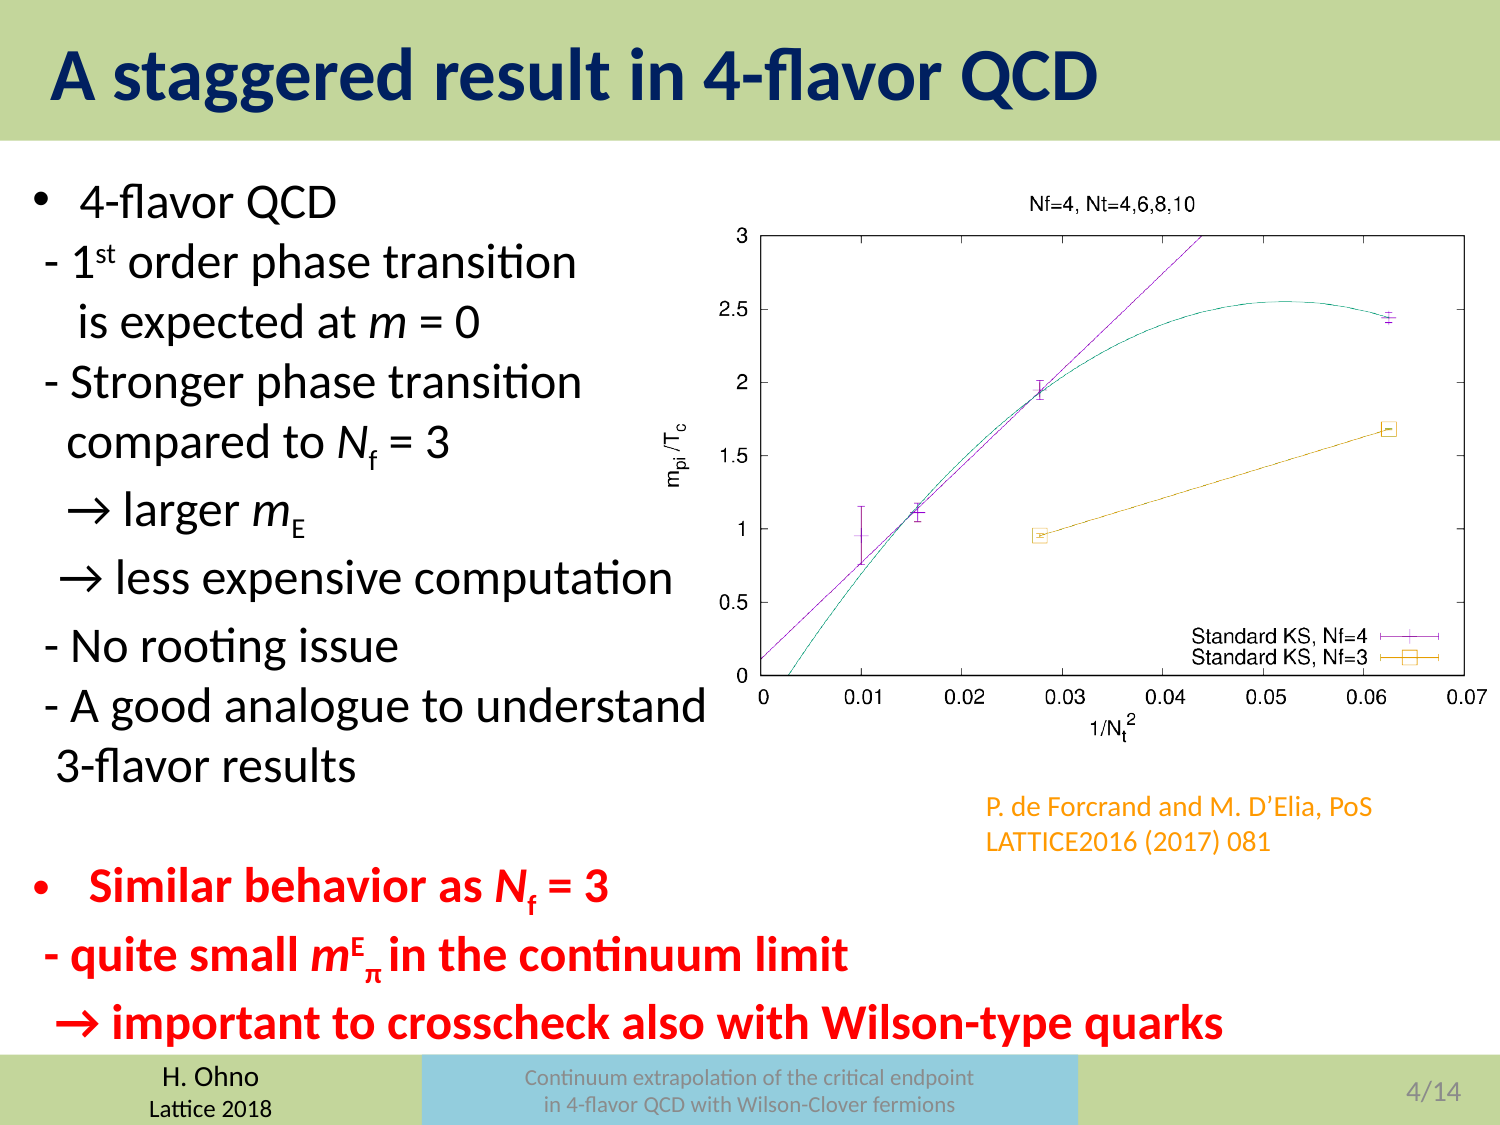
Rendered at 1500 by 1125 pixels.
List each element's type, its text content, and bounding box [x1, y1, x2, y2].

text_box P. de Forcrand and M. D’Elia, PoS LATTICE2016 (2017) 081 [1353, 779, 1447, 865]
title A staggered result in 4-flavor QCD [35, 0, 1465, 141]
slide_number 3/14 [1079, 1054, 1477, 1125]
footer Continuum extrapolation of the critical endpoint in 4-flavor QCD with Wilson-Clover fermions [421, 1054, 1079, 1125]
picture [657, 172, 1500, 764]
text_box 4-flavor QCD - 1st order phase transition is expected at m = 0 - Stronger phase transition compared to Nf = 3 → larger mE → less expensive computation - No rooting issue - A good analogue to understand 3-flavor results Similar behavior as Nf = 3 - quite small mEπ in the continuum limit → important to crosscheck also with Wilson-type quarks [17, 160, 1353, 1117]
